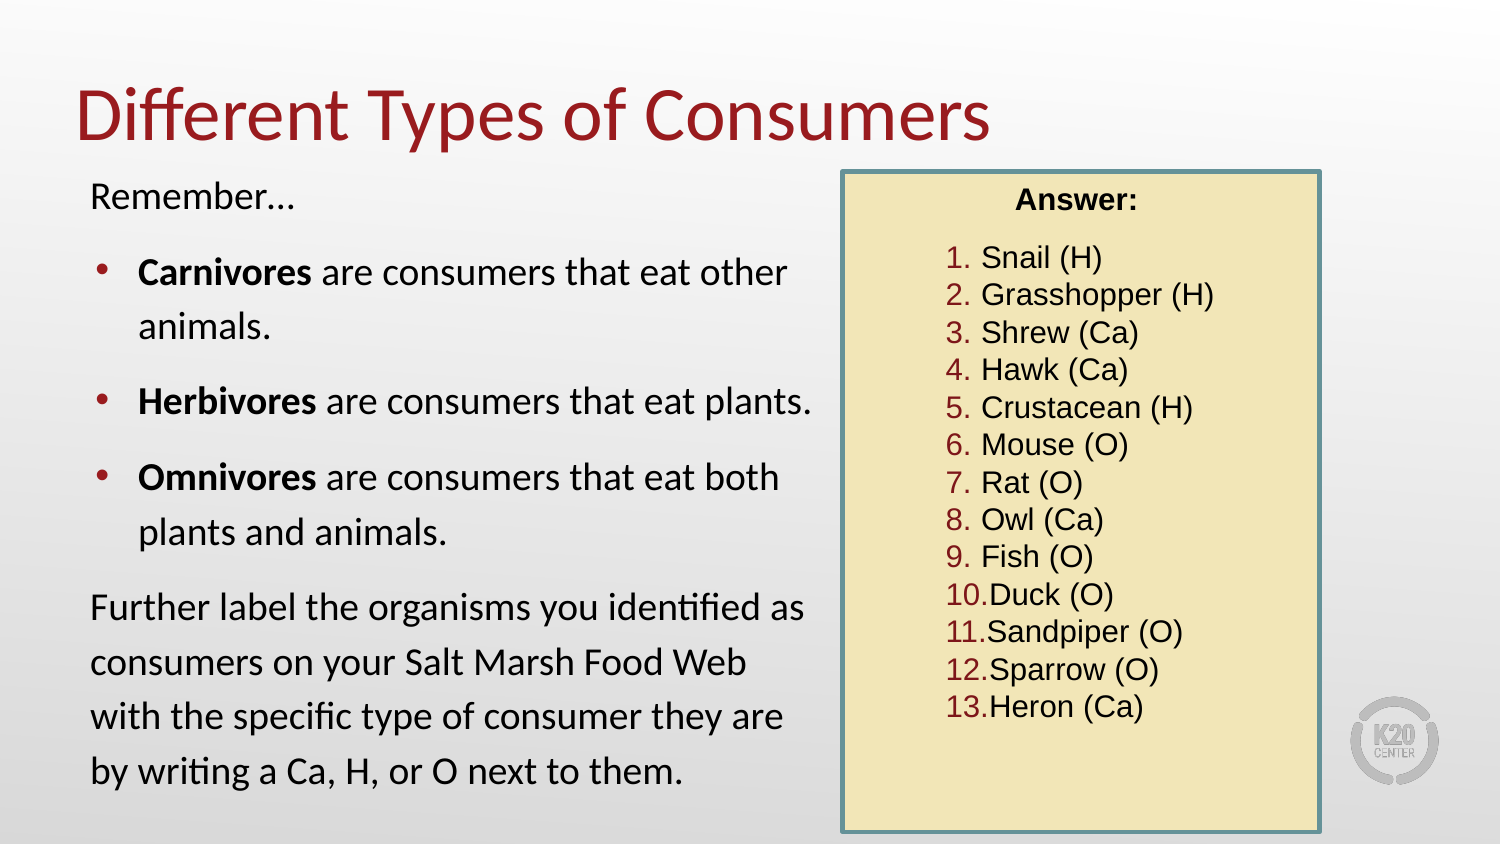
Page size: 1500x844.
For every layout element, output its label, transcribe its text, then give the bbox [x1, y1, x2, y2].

title Different Types of Consumers [75, 14, 1425, 156]
picture [1338, 684, 1451, 797]
list Answer: Snail (H) Grasshopper (H) Shrew (Ca) Hawk (Ca) Crustacean (H) Mouse (O) Rat (O) Owl (Ca) Fish (O) Duck (O) Sandpiper (O) Sparrow (O) Heron (Ca) [842, 171, 1320, 832]
list Remember… Carnivores are consumers that eat other animals. Herbivores are consumers that eat plants. Omnivores are consumers that eat both plants and animals. Further label the organisms you identified as consumers on your Salt Marsh Food Web with the specific type of consumer they are by writing a Ca, H, or O next to them. [75, 155, 843, 701]
